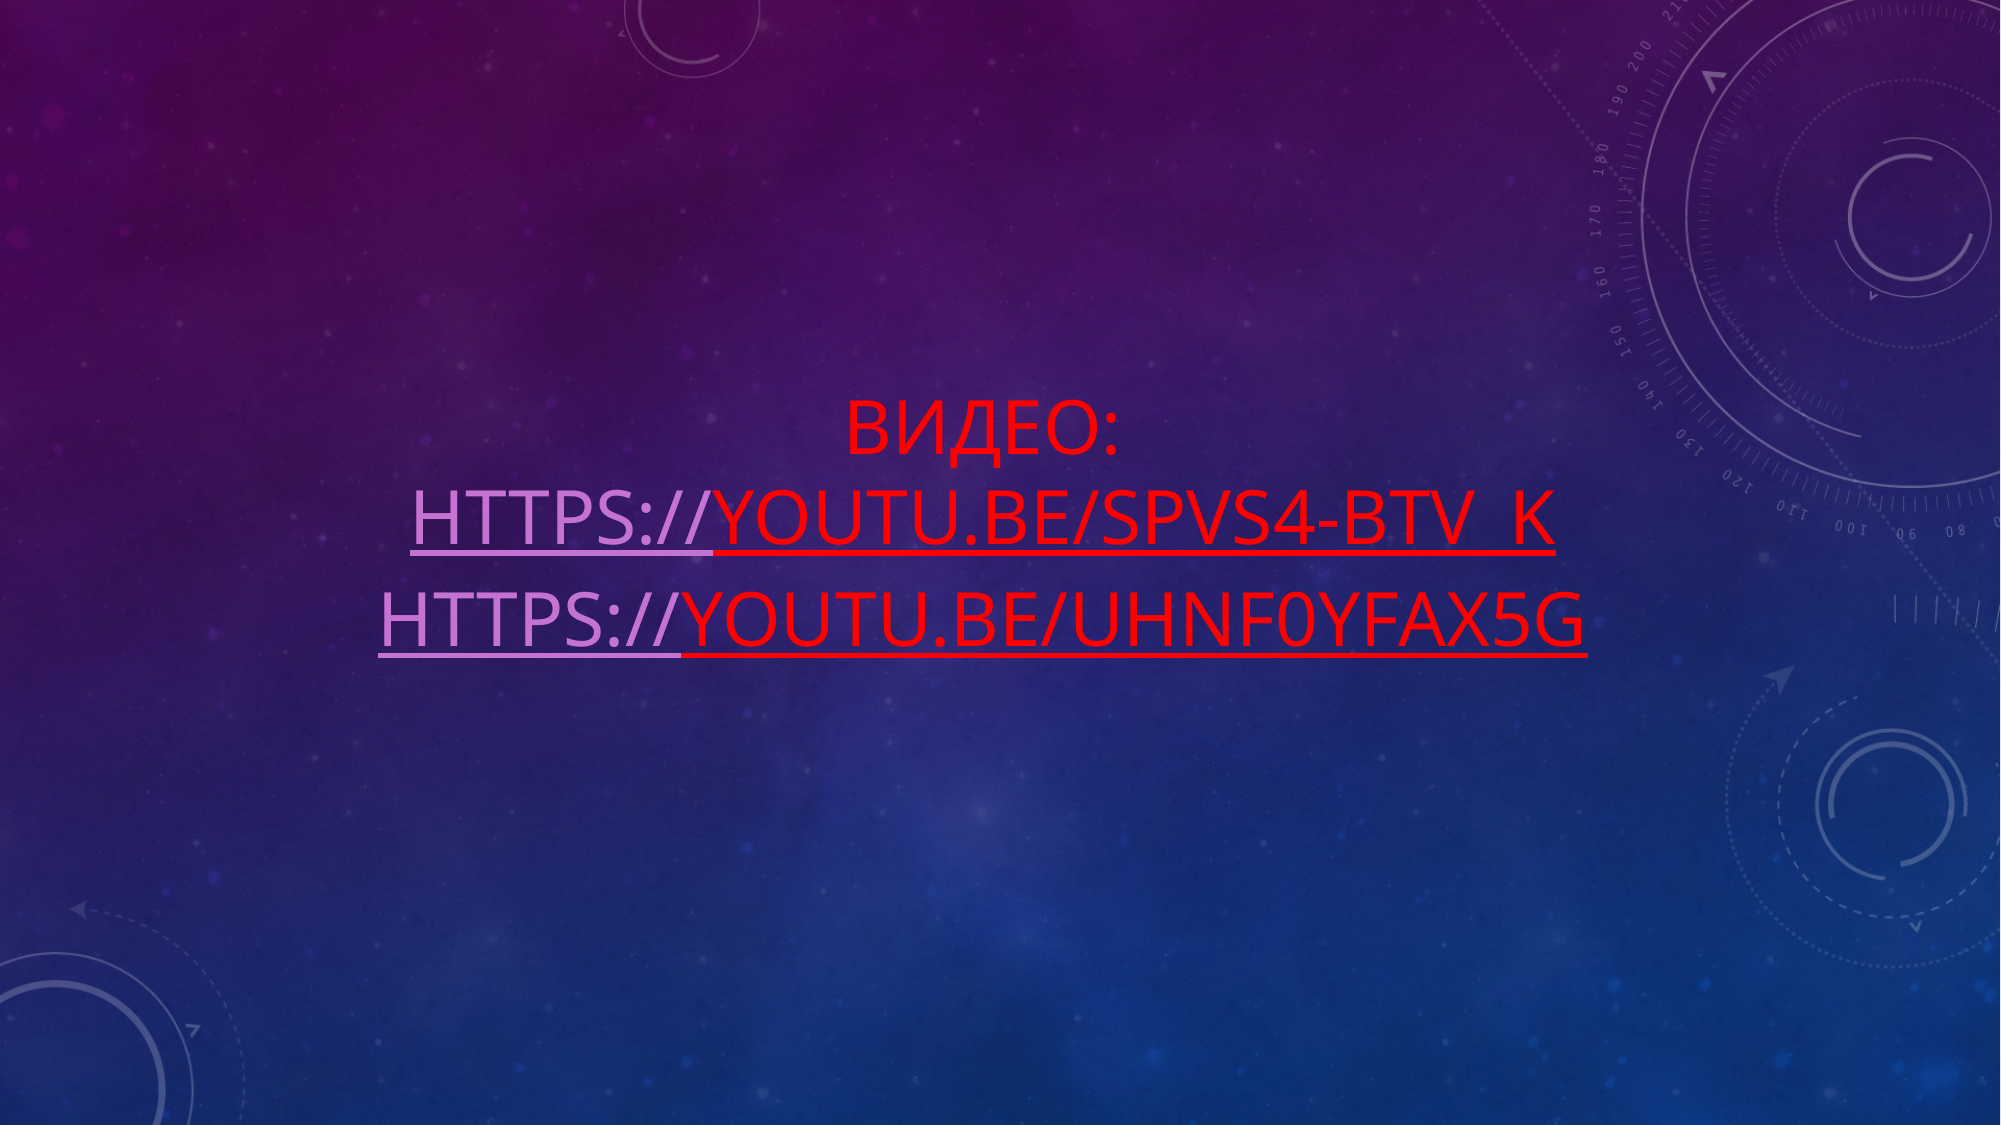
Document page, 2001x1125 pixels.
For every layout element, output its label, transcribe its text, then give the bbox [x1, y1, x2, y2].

title видео: https://youtu.be/spVs4-bTV_k https://youtu.be/UHnf0yfAX5g [293, 99, 1673, 954]
picture [0, 0, 2001, 1125]
